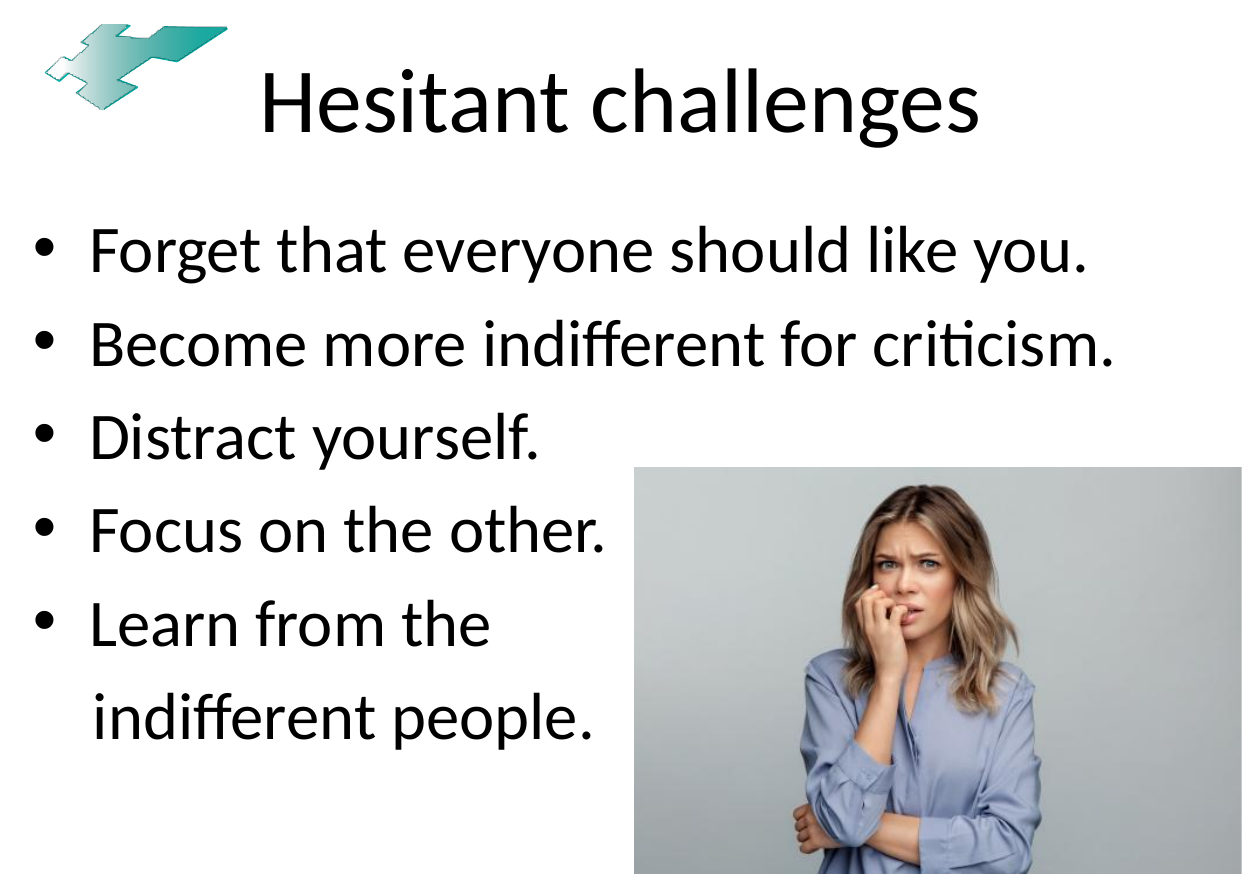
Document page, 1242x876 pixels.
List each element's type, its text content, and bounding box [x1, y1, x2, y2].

picture [634, 467, 1242, 874]
picture [45, 24, 227, 110]
list Forget that everyone should like you. Become more indifferent for criticism. Distract yourself. Focus on the other. Learn from the indifferent people. [20, 200, 1139, 775]
title Hesitant challenges [62, 35, 1180, 181]
